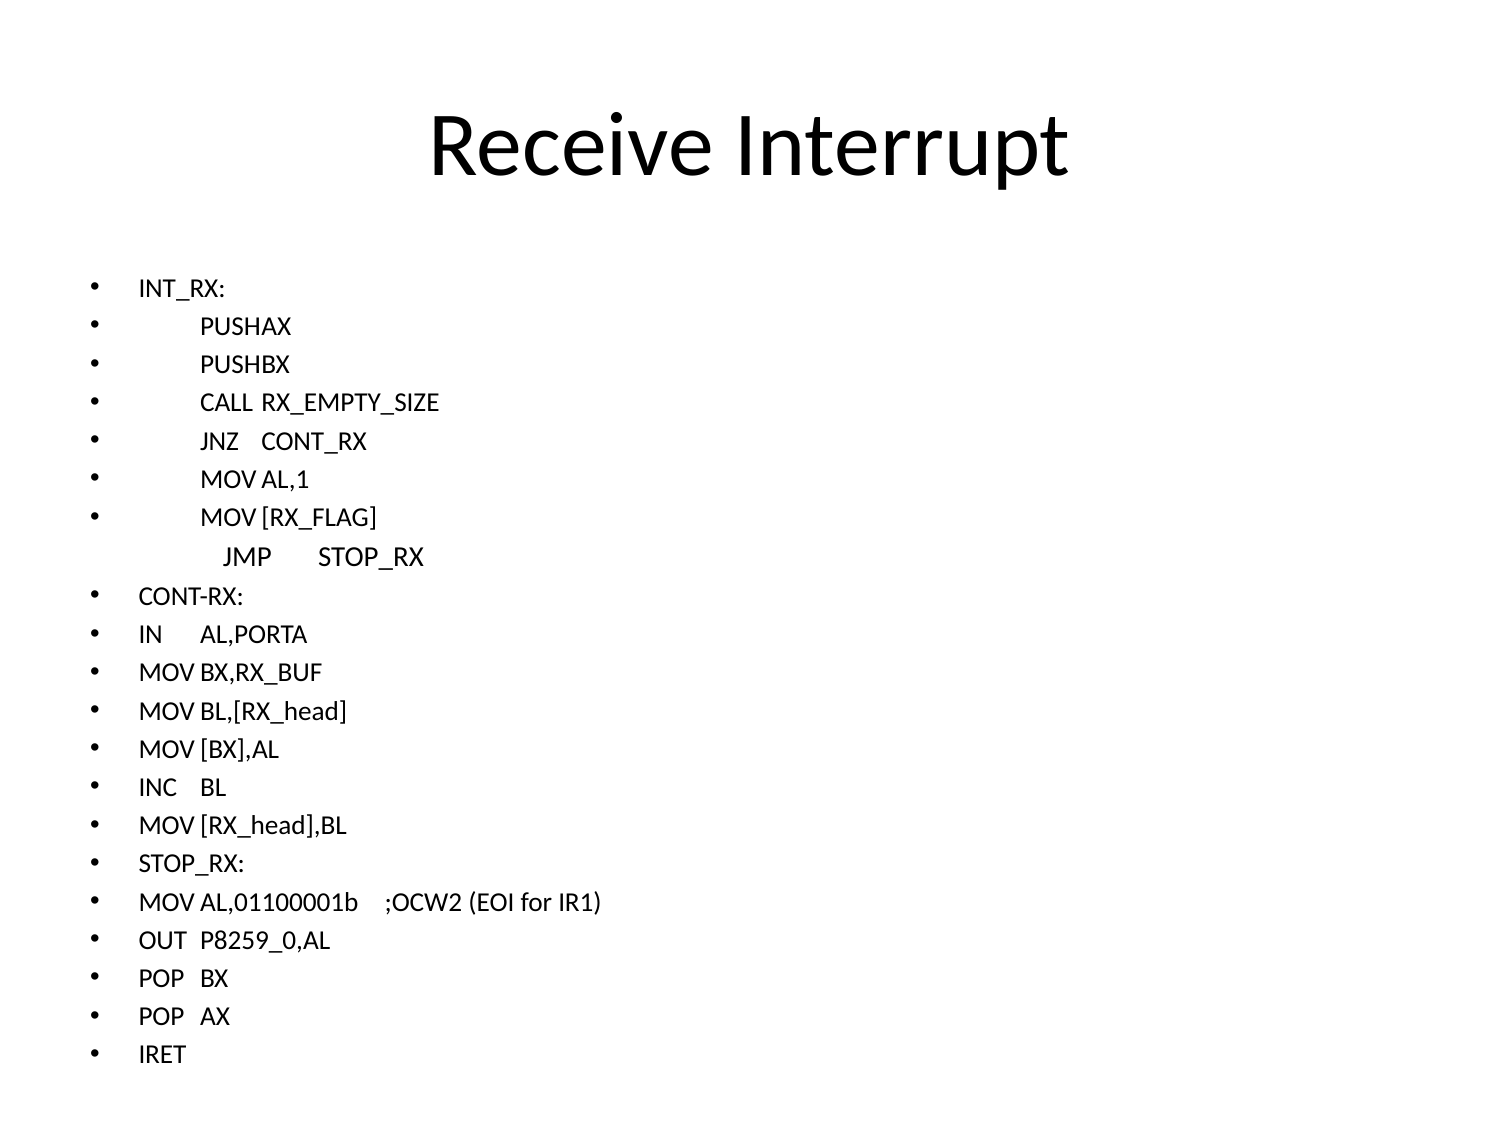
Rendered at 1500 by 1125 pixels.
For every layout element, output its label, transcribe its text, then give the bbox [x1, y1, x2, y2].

list INT_RX: PUSH AX PUSH BX CALL RX_EMPTY_SIZE JNZ CONT_RX MOV AL,1 MOV [RX_FLAG] JMP STOP_RX CONT-RX: IN AL,PORTA MOV BX,RX_BUF MOV BL,[RX_head] MOV [BX],AL INC BL MOV [RX_head],BL STOP_RX: MOV AL,01100001b ;OCW2 (EOI for IR1) OUT P8259_0,AL POP BX POP AX IRET [75, 262, 1425, 1088]
title Receive Interrupt [75, 45, 1425, 233]
